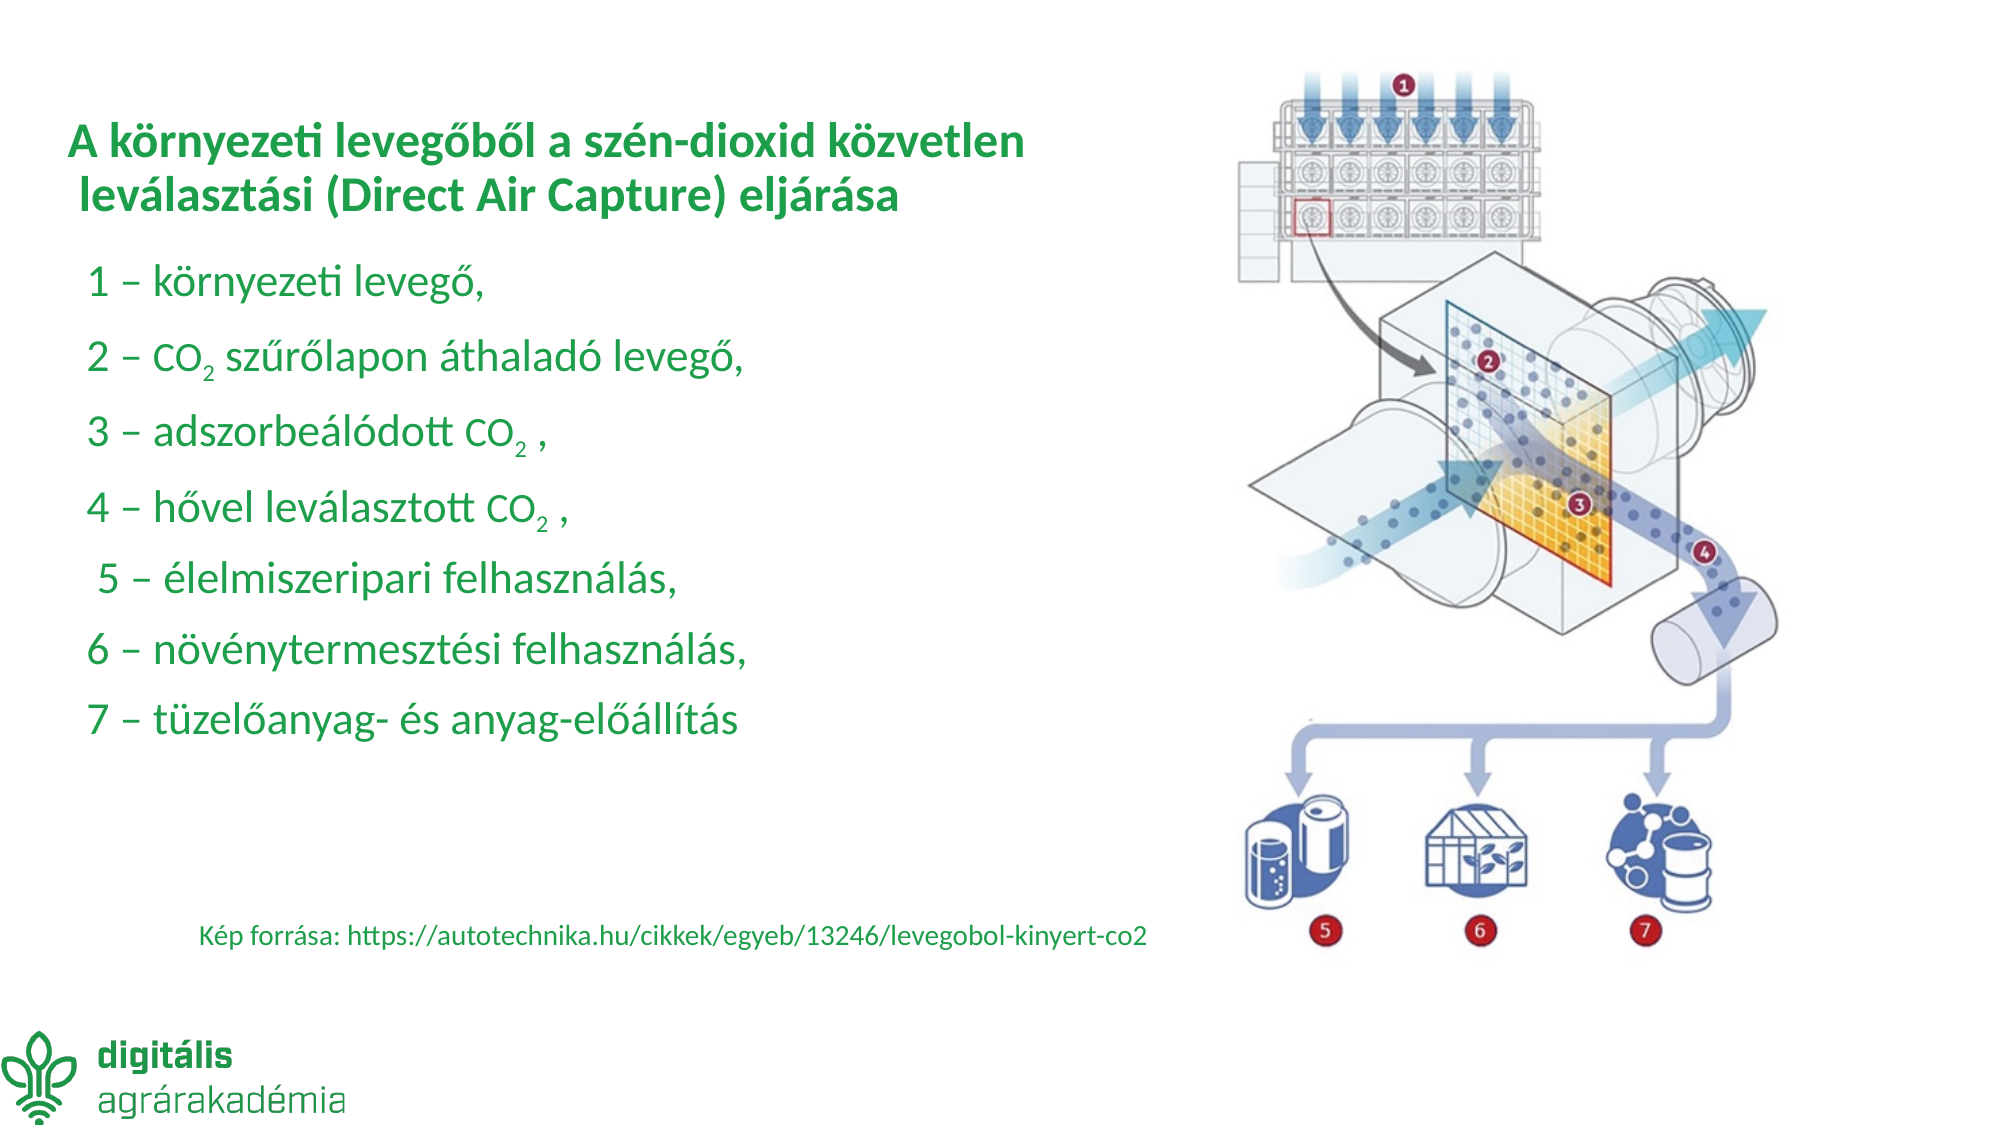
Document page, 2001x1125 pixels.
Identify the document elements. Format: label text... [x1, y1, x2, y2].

title A környezeti levegőből a szén-dioxid közvetlen leválasztási (Direct Air Capture) eljárása [52, 59, 1172, 249]
picture [0, 1031, 345, 1125]
picture [1173, 59, 1848, 1100]
list 1 – környezeti levegő, 2 – CO2 szűrőlapon áthaladó levegő, 3 – adszorbeálódott CO2 , 4 – hővel leválasztott CO2 , 5 – élelmiszeripari felhasználás, 6 – növénytermesztési felhasználás, 7 – tüzelőanyag- és anyag-előállítás Kép forrása: https://autotechnika.hu/cikkek/egyeb/13246/levegobol-kinyert-co2 [52, 249, 1168, 1014]
